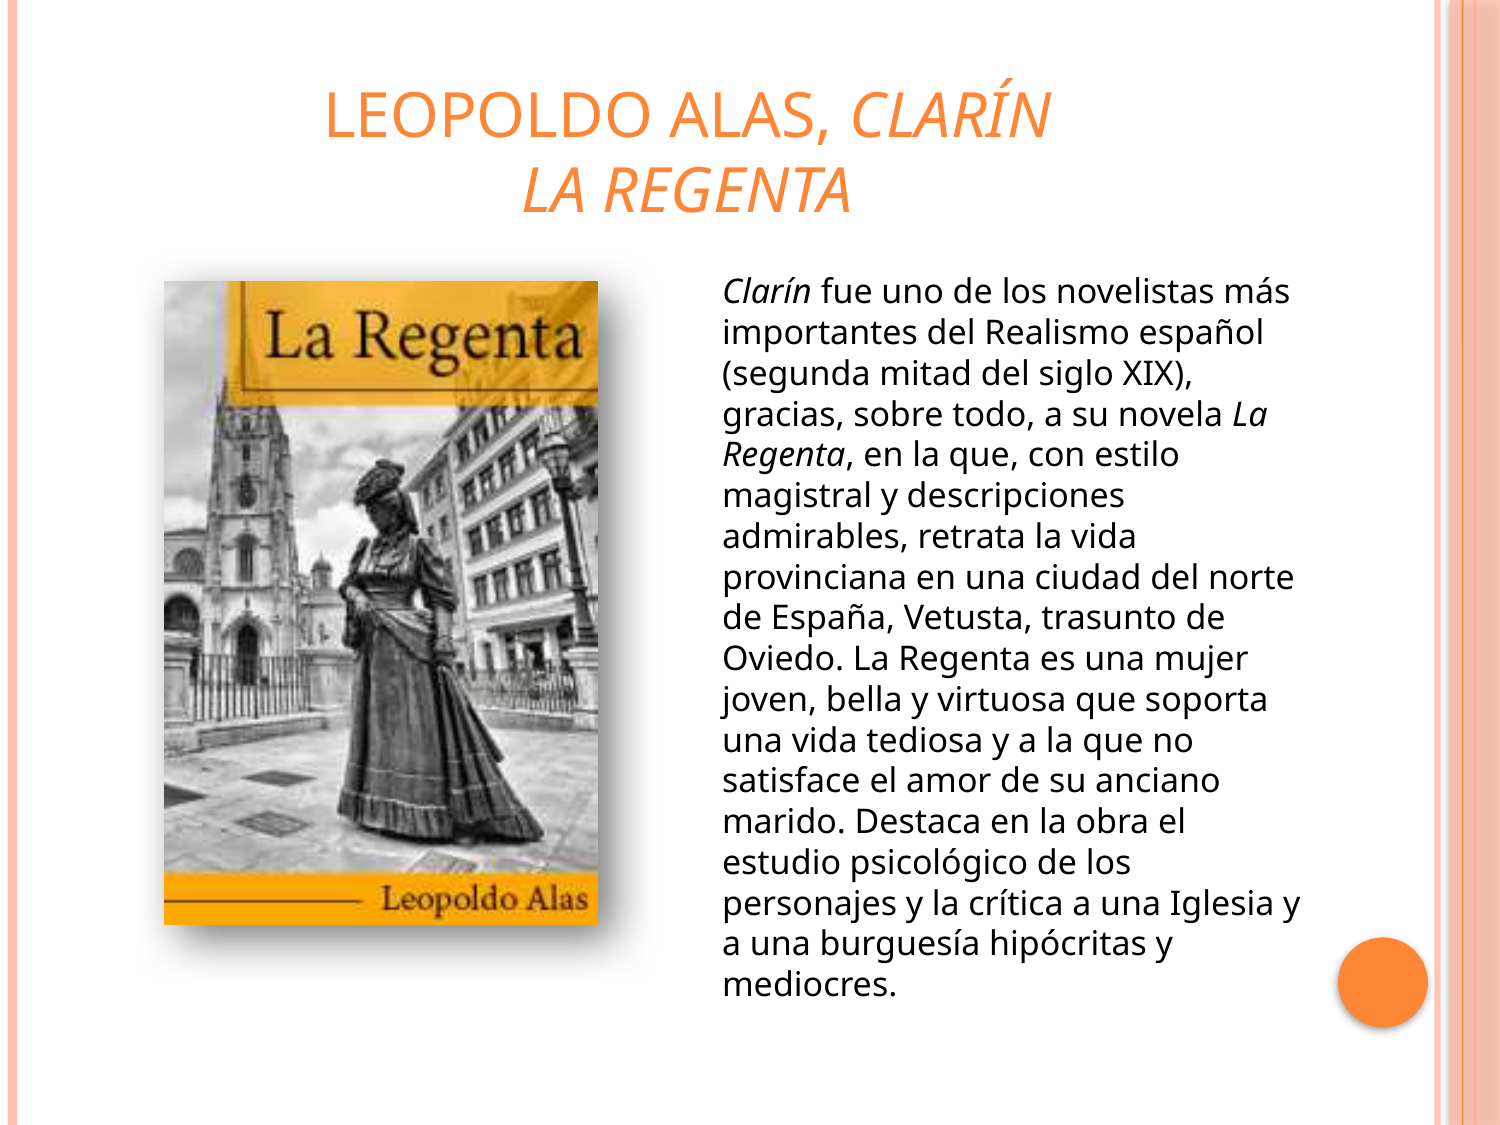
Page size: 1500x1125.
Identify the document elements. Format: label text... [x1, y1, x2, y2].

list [163, 280, 599, 925]
title Leopoldo Alas, Clarín La Regenta [75, 45, 1300, 233]
list Clarín fue uno de los novelistas más importantes del Realismo español (segunda mitad del siglo XIX), gracias, sobre todo, a su novela La Regenta, en la que, con estilo magistral y descripciones admirables, retrata la vida provinciana en una ciudad del norte de España, Vetusta, trasunto de Oviedo. La Regenta es una mujer joven, bella y virtuosa que soporta una vida tediosa y a la que no satisface el amor de su anciano marido. Destaca en la obra el estudio psicológico de los personajes y la crítica a una Iglesia y a una burguesía hipócritas y mediocres. [667, 262, 1325, 1013]
